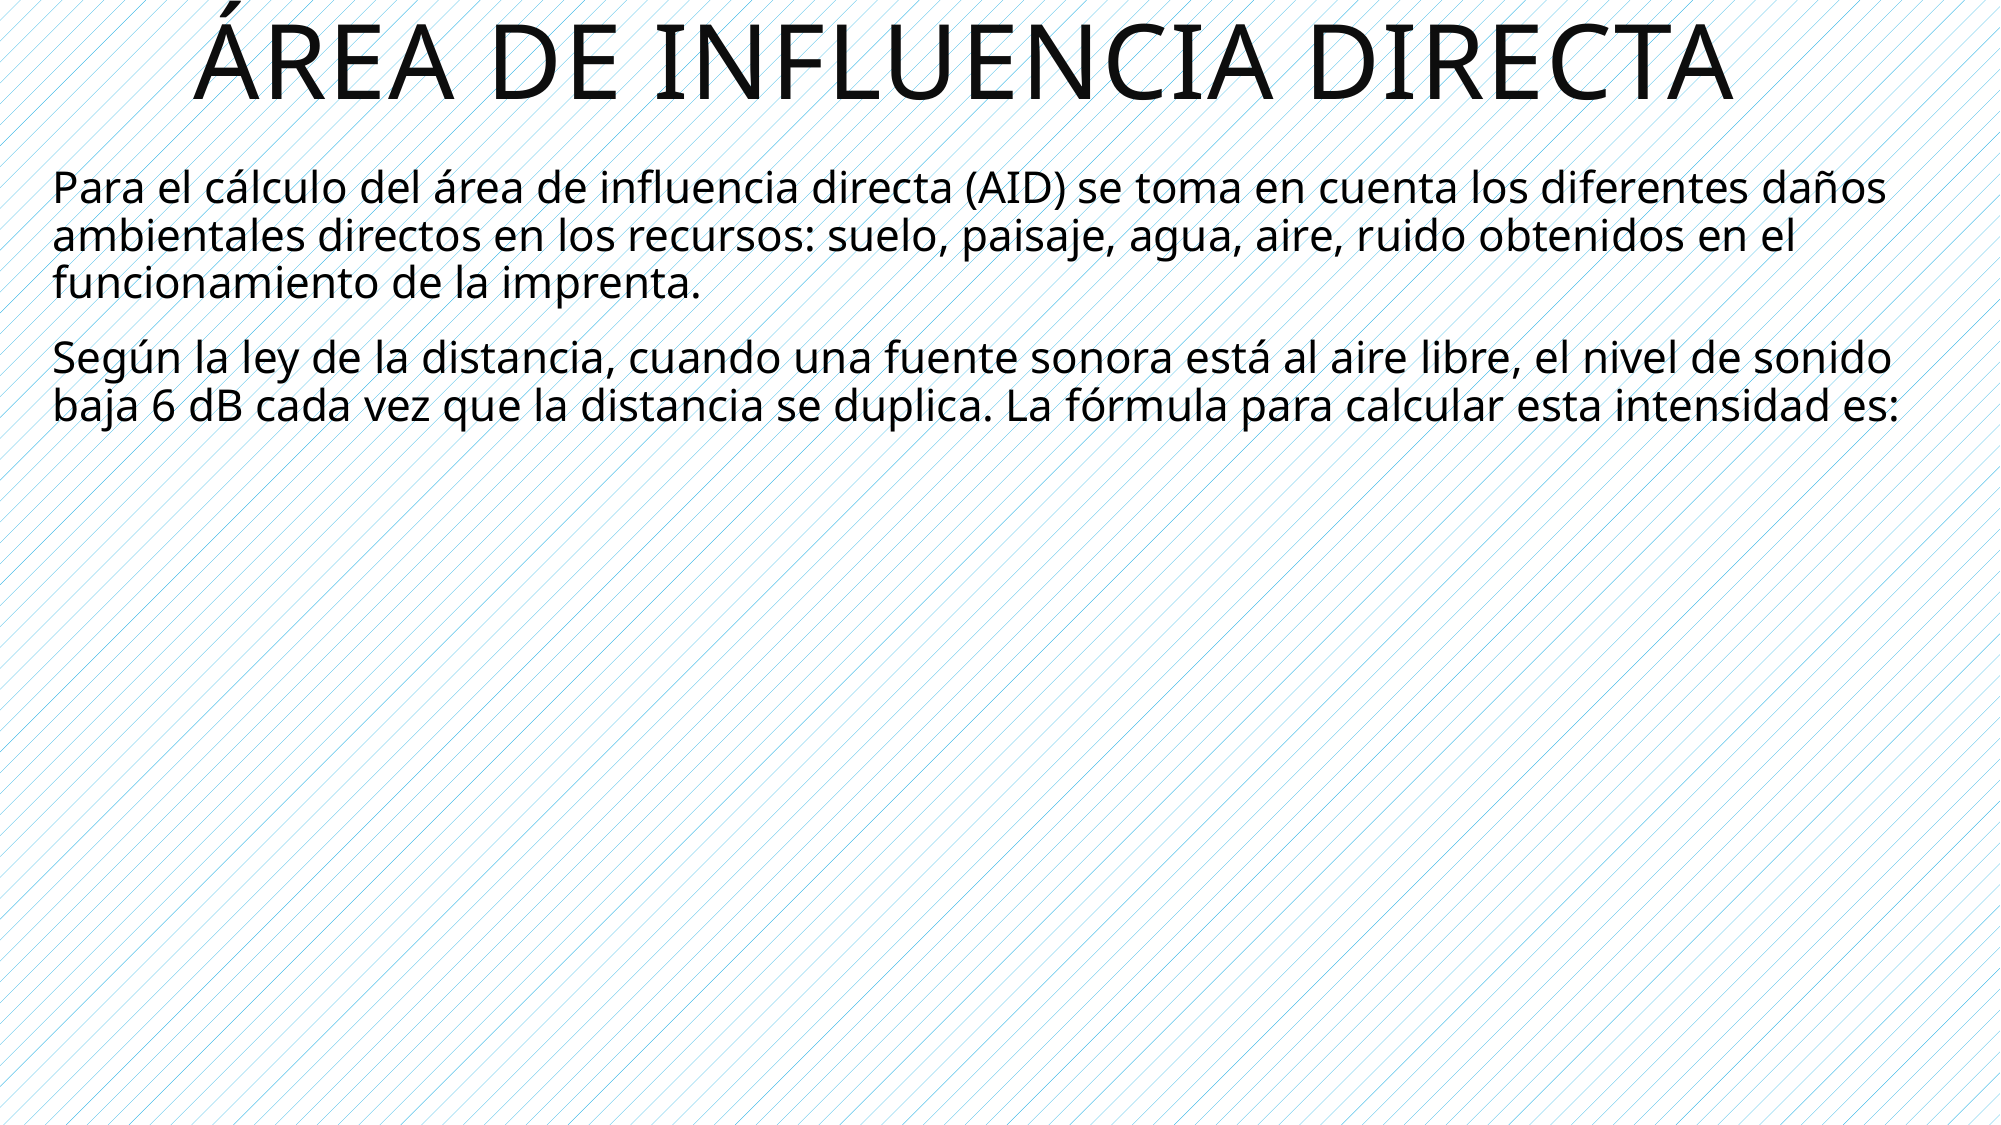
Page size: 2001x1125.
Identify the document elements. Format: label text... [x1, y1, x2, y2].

title Área de influencia directa [168, 0, 1763, 140]
list Para el cálculo del área de influencia directa (AID) se toma en cuenta los diferentes daños ambientales directos en los recursos: suelo, paisaje, agua, aire, ruido obtenidos en el funcionamiento de la imprenta. Según la ley de la distancia, cuando una fuente sonora está al aire libre, el nivel de sonido baja 6 dB cada vez que la distancia se duplica. La fórmula para calcular esta intensidad es: [30, 158, 1943, 453]
